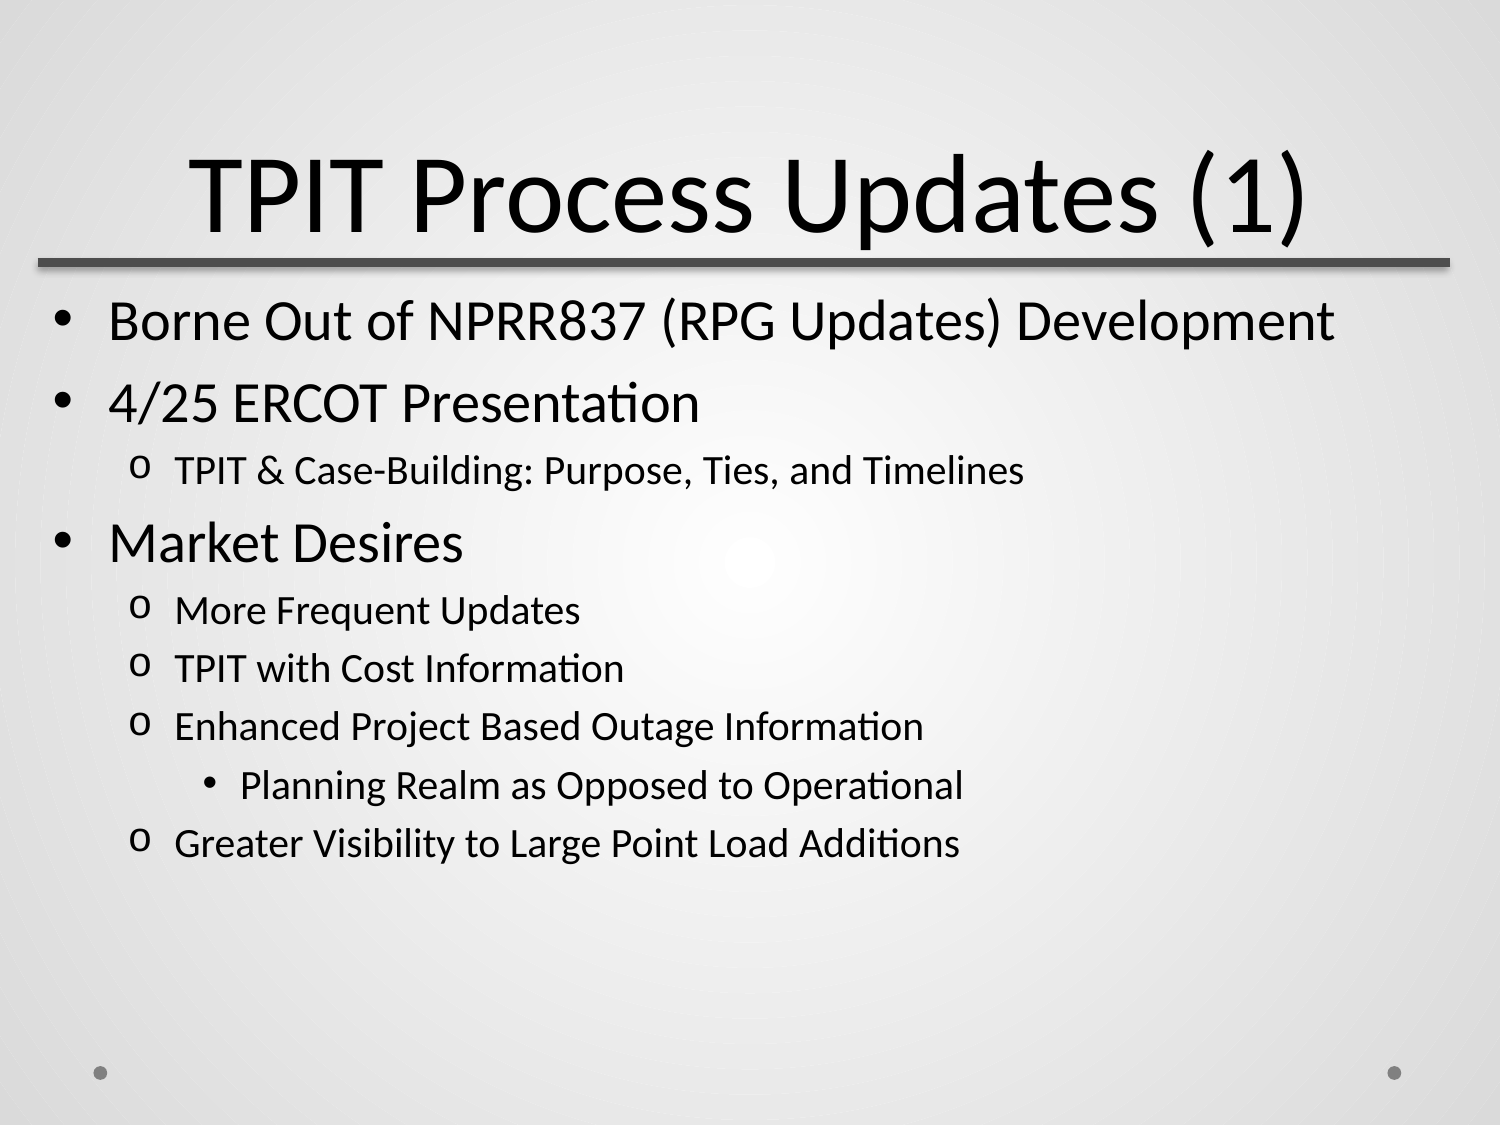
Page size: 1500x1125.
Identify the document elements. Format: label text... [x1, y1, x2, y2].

list Borne Out of NPRR837 (RPG Updates) Development 4/25 ERCOT Presentation TPIT & Case-Building: Purpose, Ties, and Timelines Market Desires More Frequent Updates TPIT with Cost Information Enhanced Project Based Outage Information Planning Realm as Opposed to Operational Greater Visibility to Large Point Load Additions [37, 275, 1463, 1038]
title TPIT Process Updates (1) [75, 0, 1425, 257]
